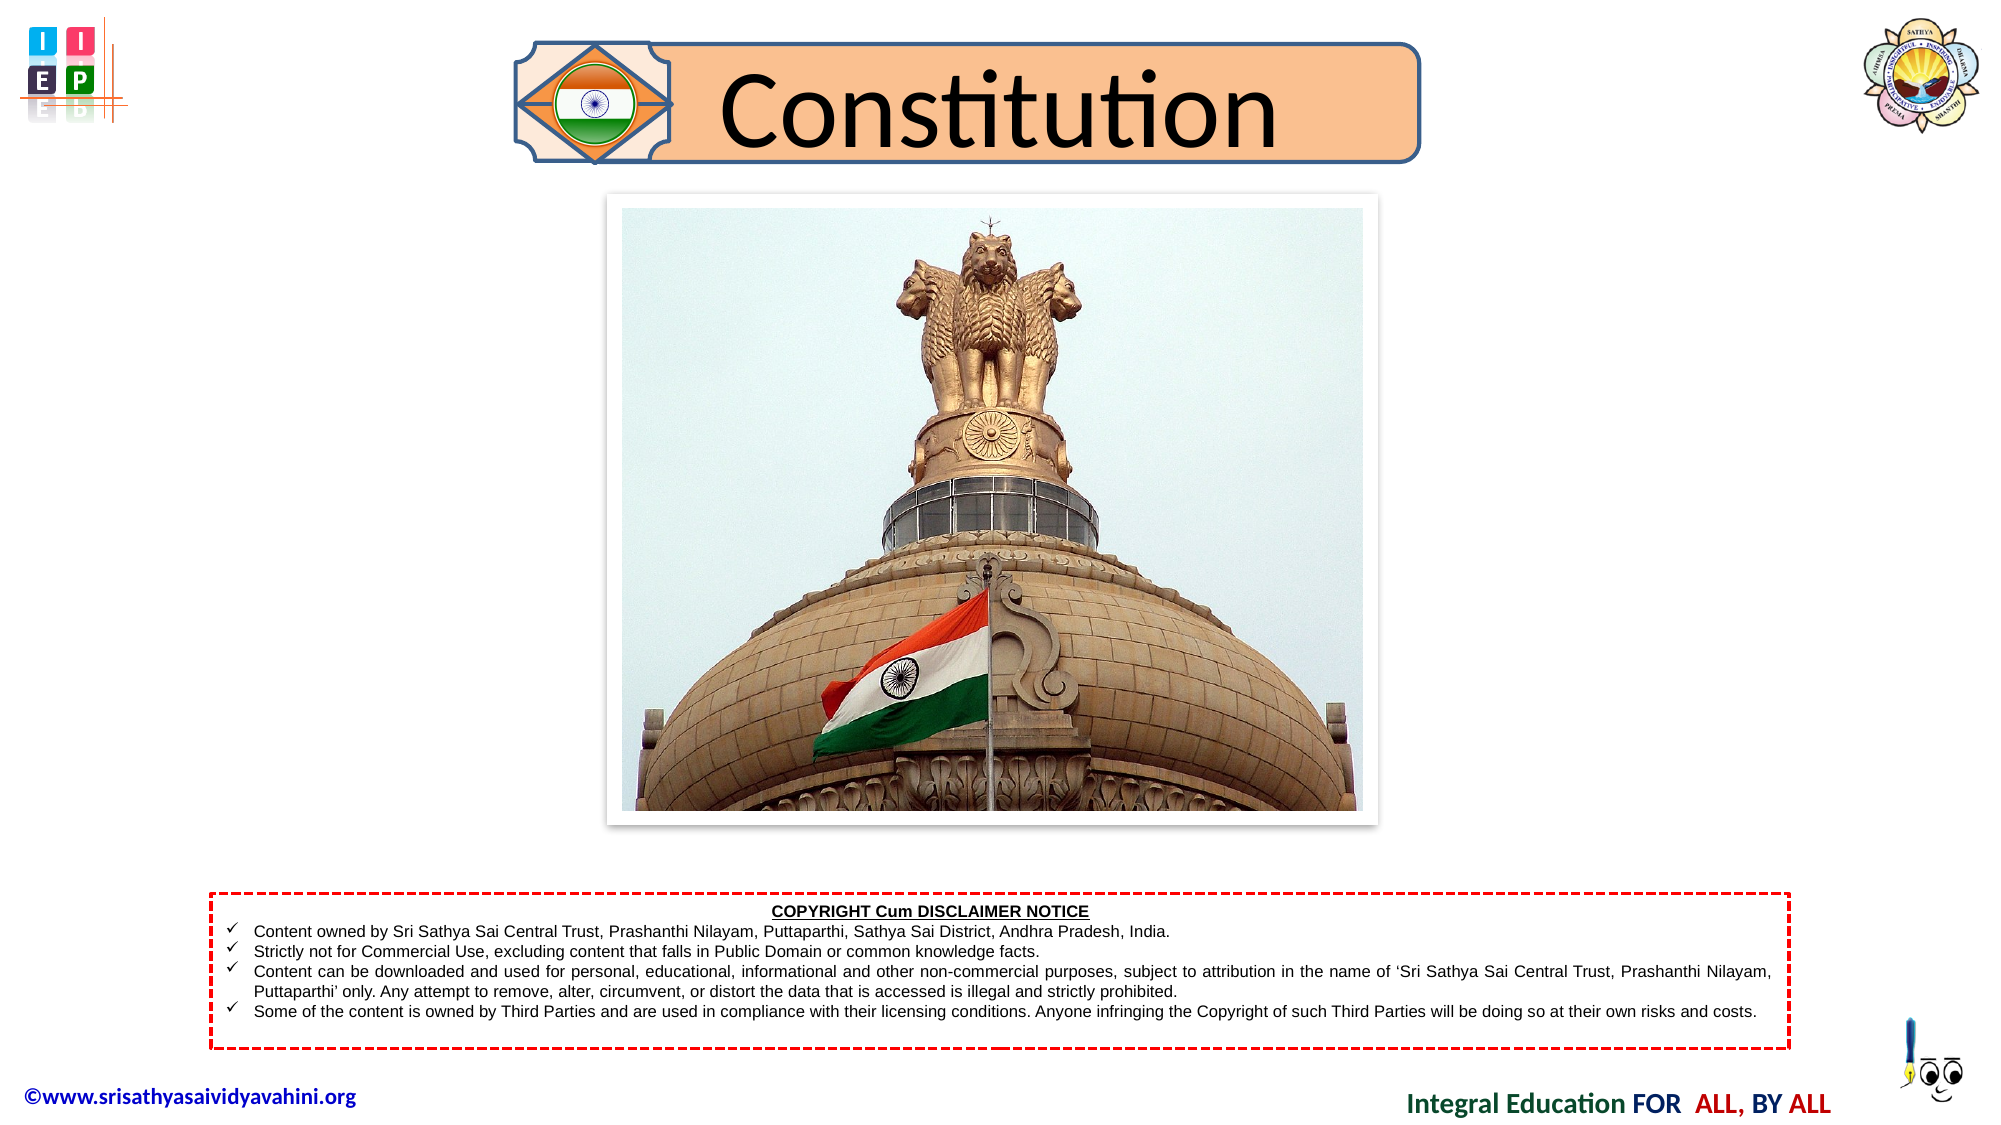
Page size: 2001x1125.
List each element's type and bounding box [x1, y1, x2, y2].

picture [1859, 15, 1982, 134]
picture [621, 207, 1364, 811]
text_box [515, 42, 1420, 164]
picture [1855, 994, 1974, 1113]
picture [17, 15, 129, 134]
